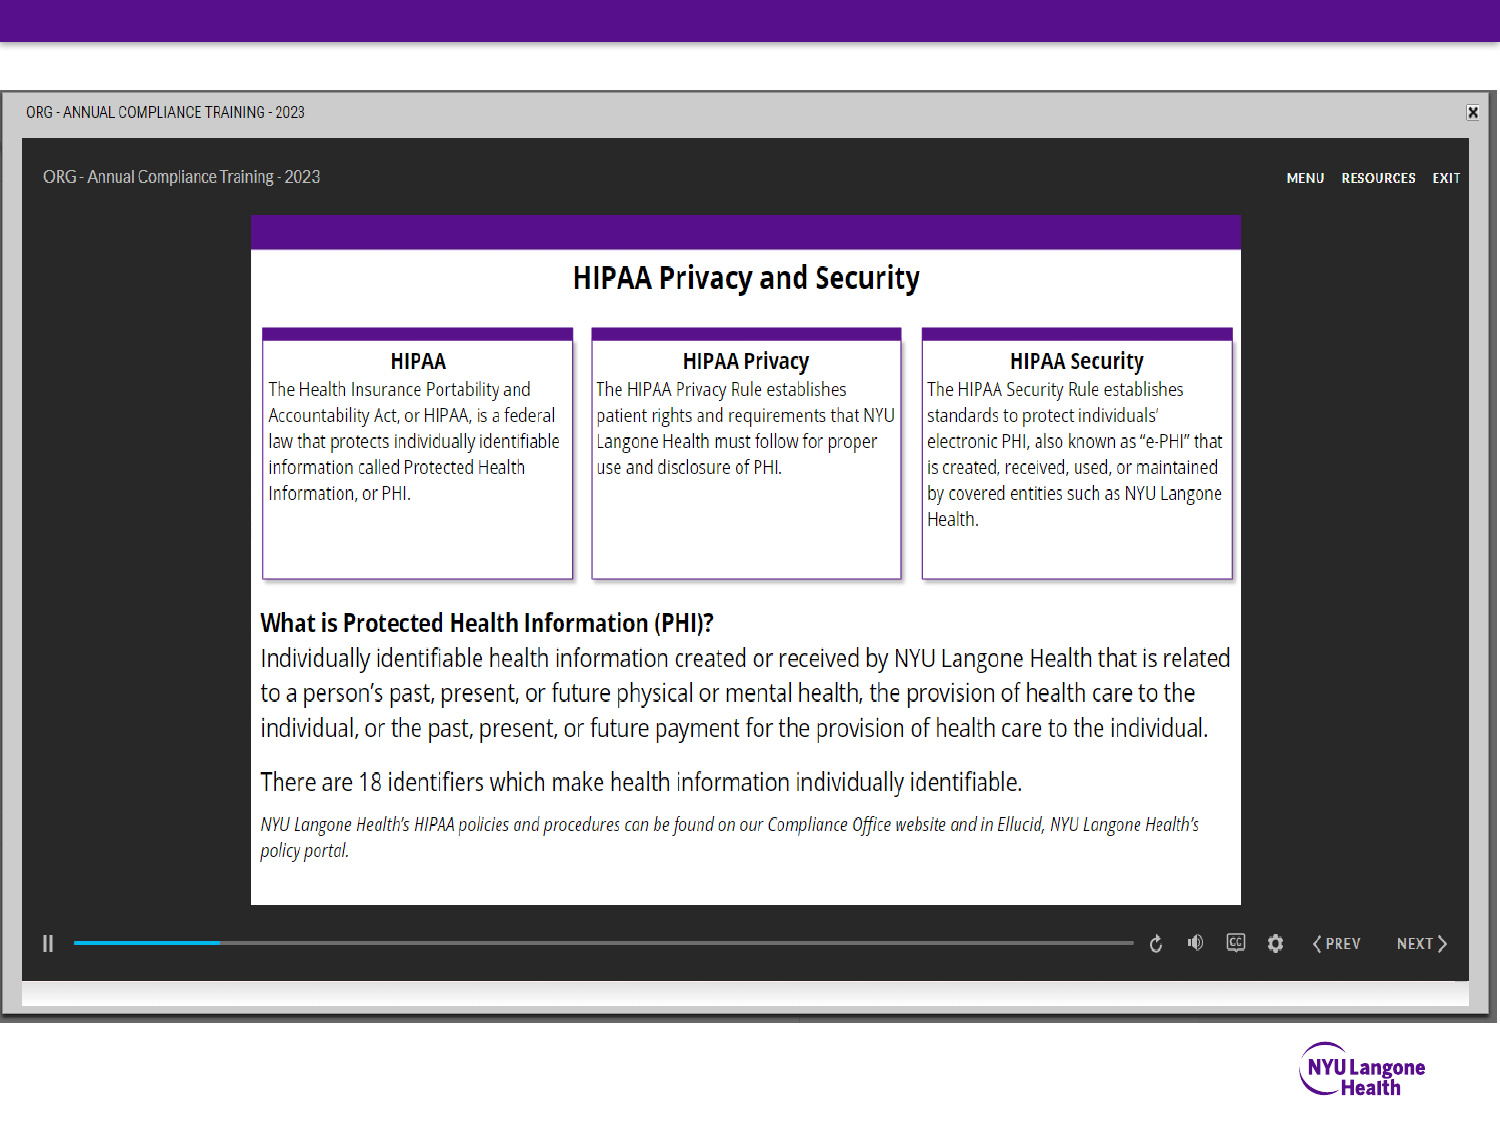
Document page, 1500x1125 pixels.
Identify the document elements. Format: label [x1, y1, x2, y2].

picture [0, 90, 1497, 1023]
